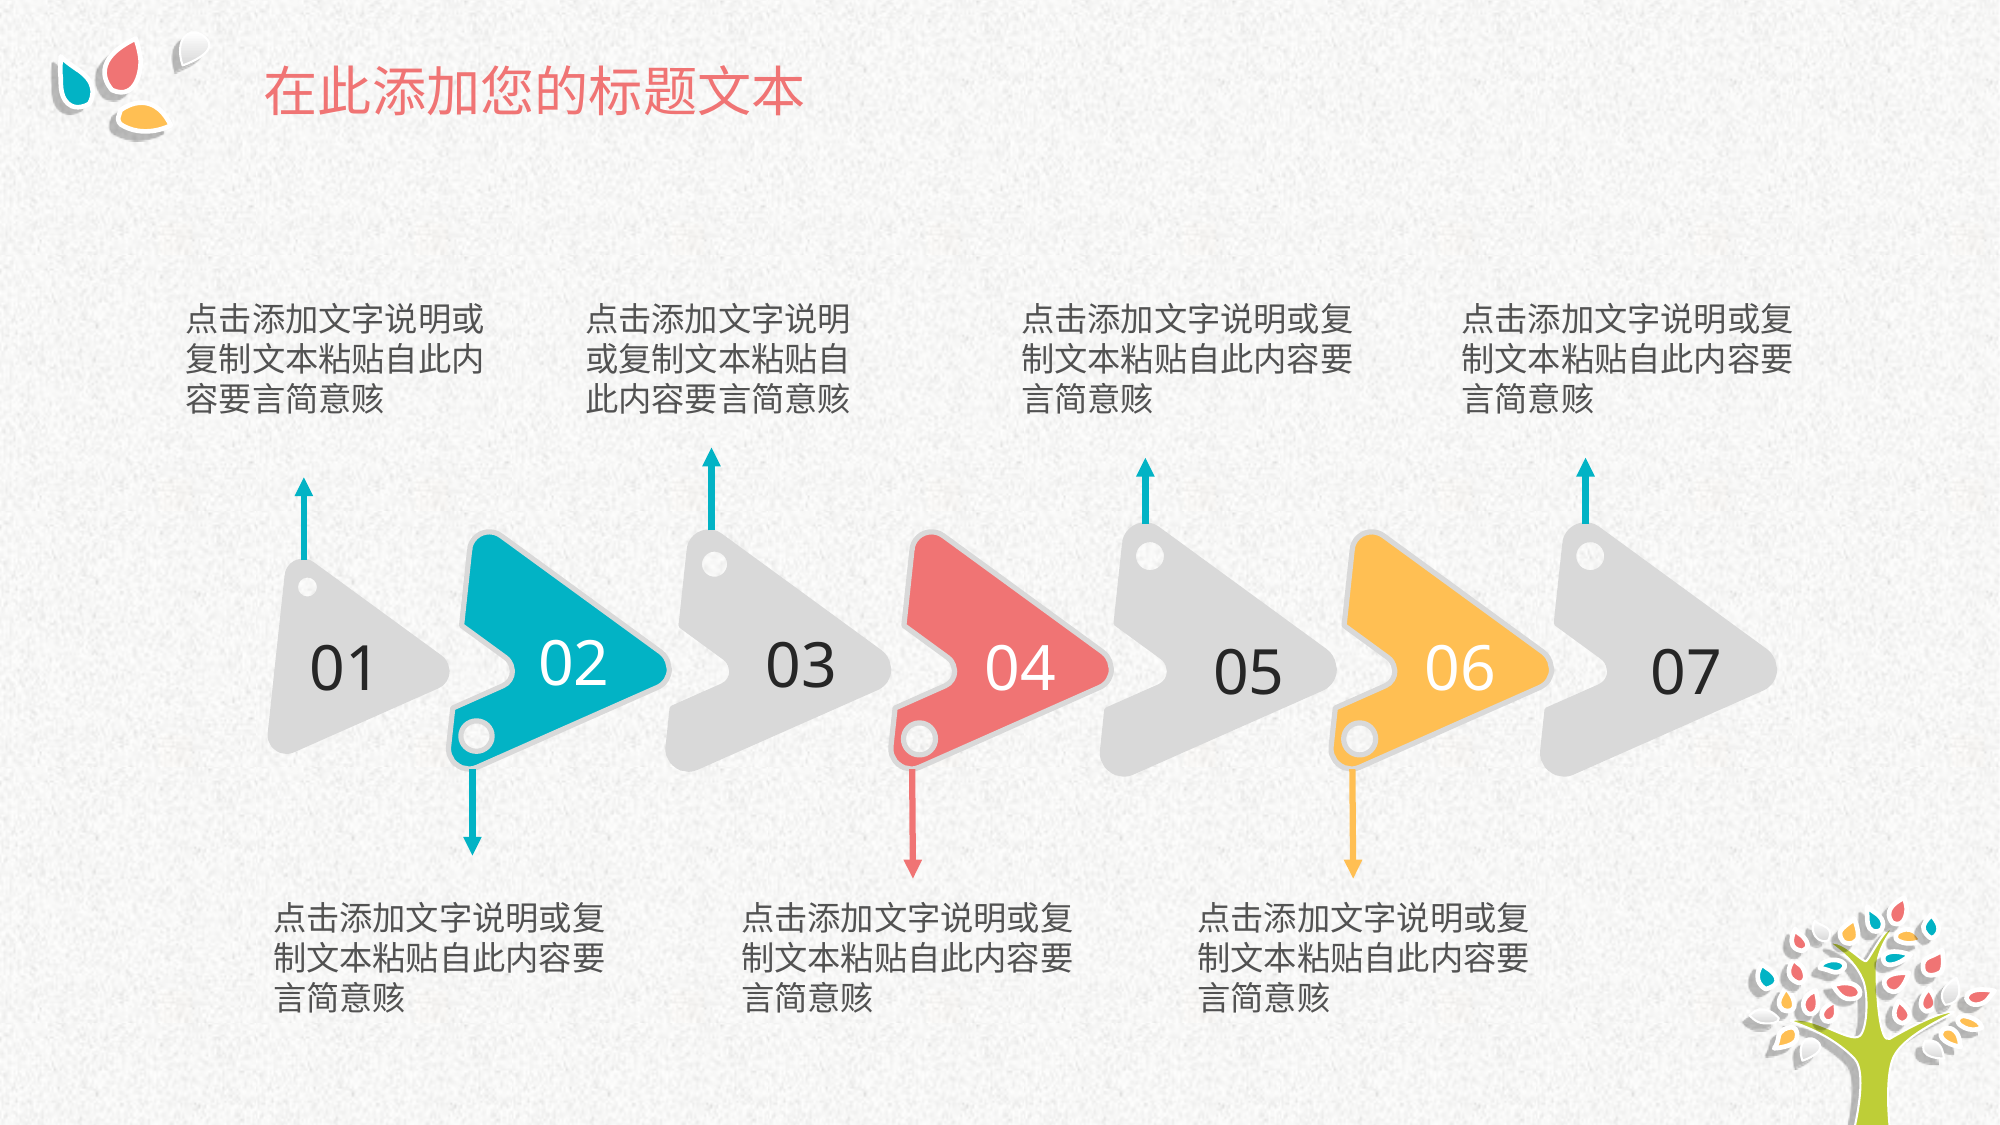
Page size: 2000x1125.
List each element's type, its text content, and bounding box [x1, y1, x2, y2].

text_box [1542, 457, 1775, 775]
text_box 点击添加文字说明或复制文本粘贴自此内容要言简意赅 [1006, 290, 1385, 426]
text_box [1102, 457, 1335, 775]
text_box 点击添加文字说明或复制文本粘贴自此内容要言简意赅 [170, 290, 509, 426]
text_box 点击添加文字说明或复制文本粘贴自此内容要言简意赅 [258, 889, 643, 1025]
text_box 点击添加文字说明或复制文本粘贴自此内容要言简意赅 [570, 290, 893, 426]
text_box 点击添加文字说明或复制文本粘贴自此内容要言简意赅 [726, 889, 1111, 1025]
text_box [1330, 531, 1552, 879]
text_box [890, 531, 1112, 879]
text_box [448, 531, 670, 856]
text_box 点击添加文字说明或复制文本粘贴自此内容要言简意赅 [1446, 290, 1825, 426]
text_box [619, 447, 858, 786]
text_box 在此添加您的标题文本 [248, 49, 822, 130]
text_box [230, 477, 423, 765]
text_box 点击添加文字说明或复制文本粘贴自此内容要言简意赅 [1182, 889, 1567, 1025]
